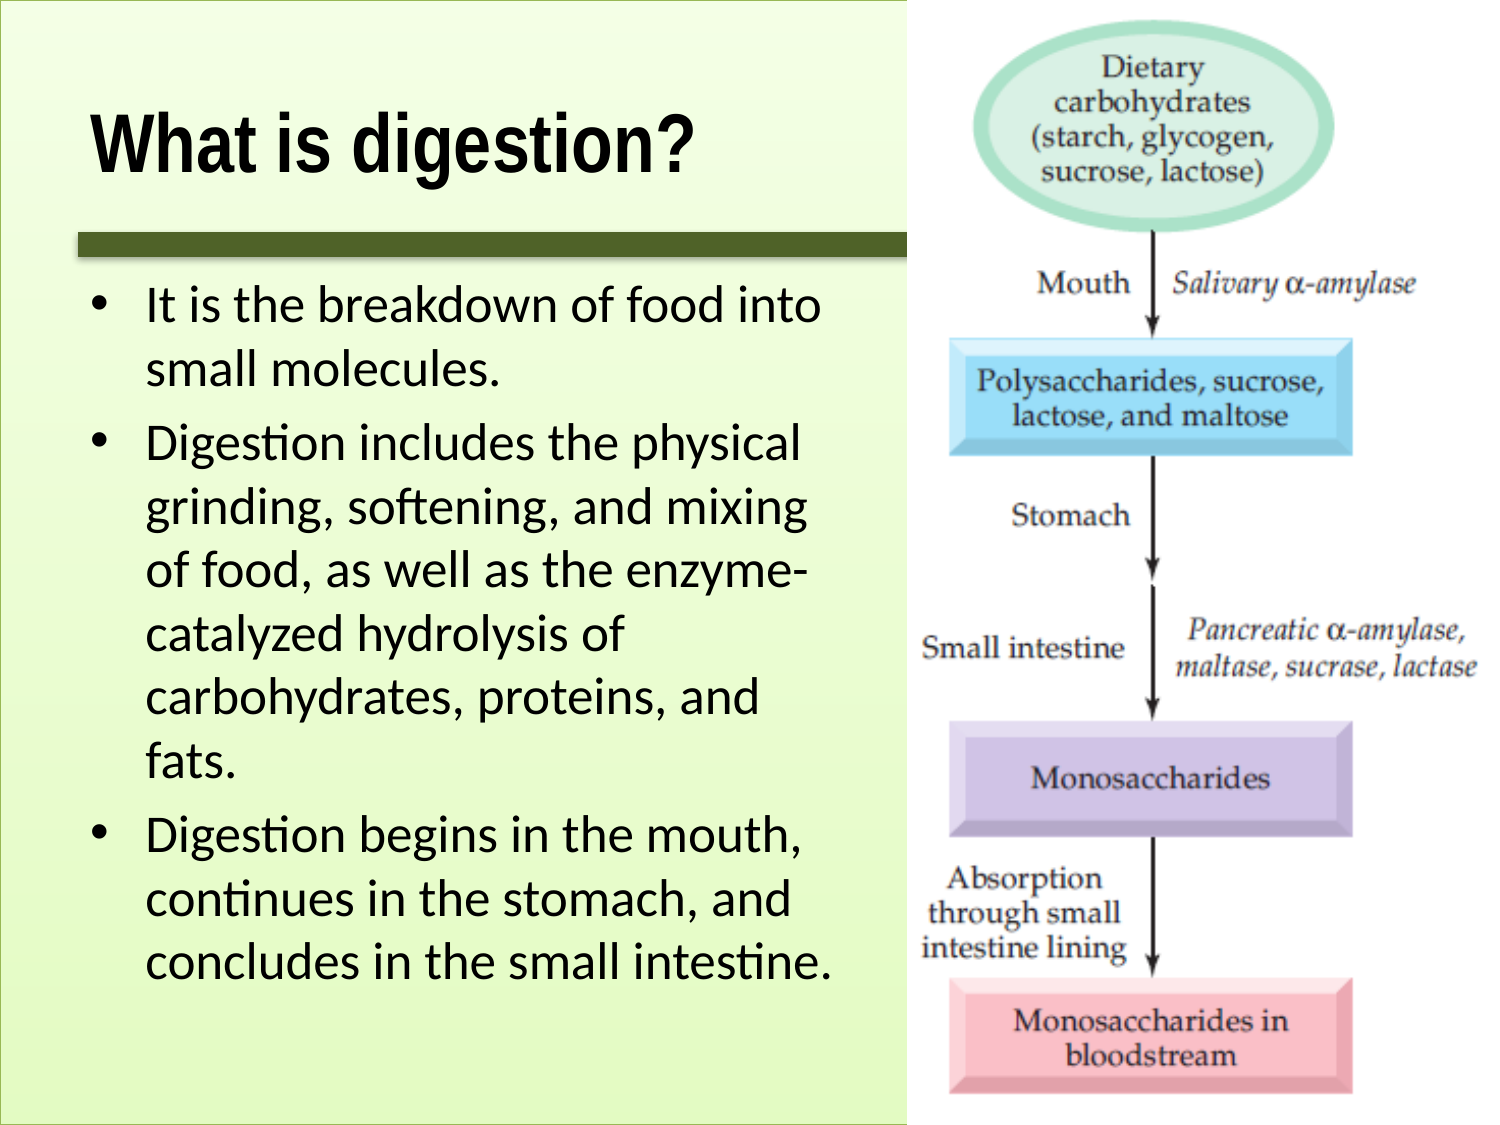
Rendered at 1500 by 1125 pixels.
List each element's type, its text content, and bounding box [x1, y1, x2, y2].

title What is digestion? [75, 45, 901, 233]
list It is the breakdown of food into small molecules. Digestion includes the physical grinding, softening, and mixing of food, as well as the enzyme-catalyzed hydrolysis of carbohydrates, proteins, and fats. Digestion begins in the mouth, continues in the stomach, and concludes in the small intestine. [75, 262, 874, 1005]
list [906, 0, 1500, 1125]
